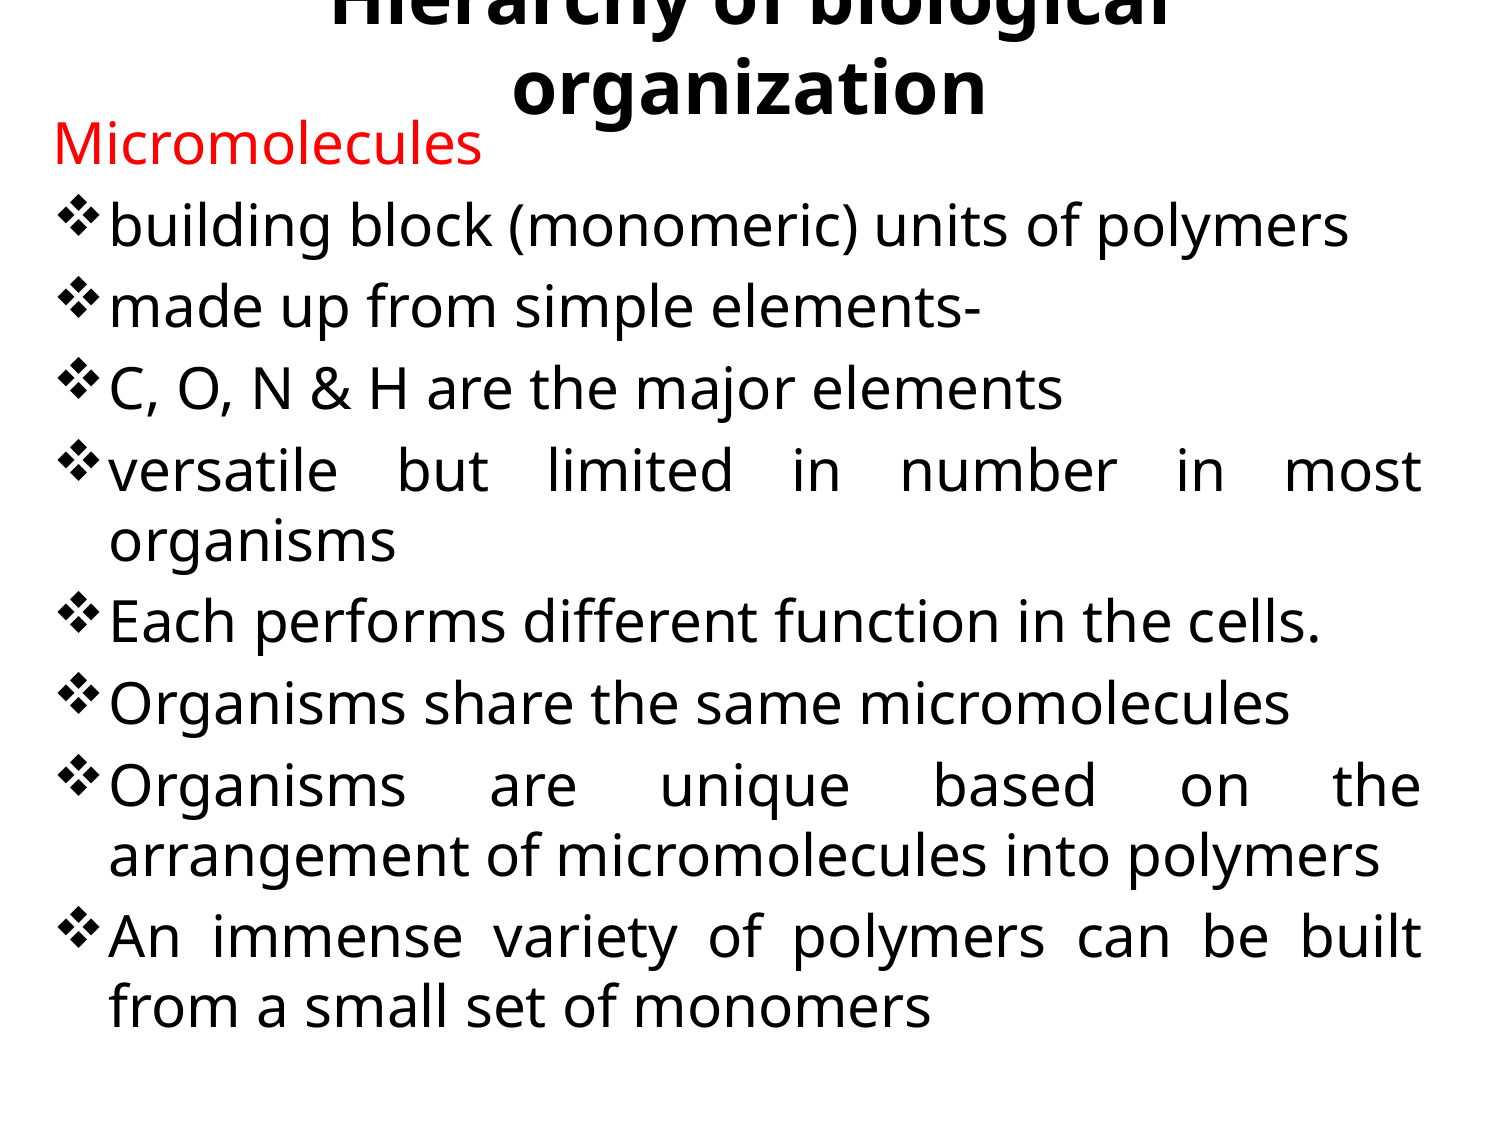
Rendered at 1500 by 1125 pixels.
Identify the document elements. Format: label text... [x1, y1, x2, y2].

title Hierarchy of biological organization [75, 0, 1425, 105]
list Micromolecules building block (monomeric) units of polymers made up from simple elements- C, O, N & H are the major elements versatile but limited in number in most organisms Each performs different function in the cells. Organisms share the same micromolecules Organisms are unique based on the arrangement of micromolecules into polymers An immense variety of polymers can be built from a small set of monomers [37, 112, 1438, 1088]
